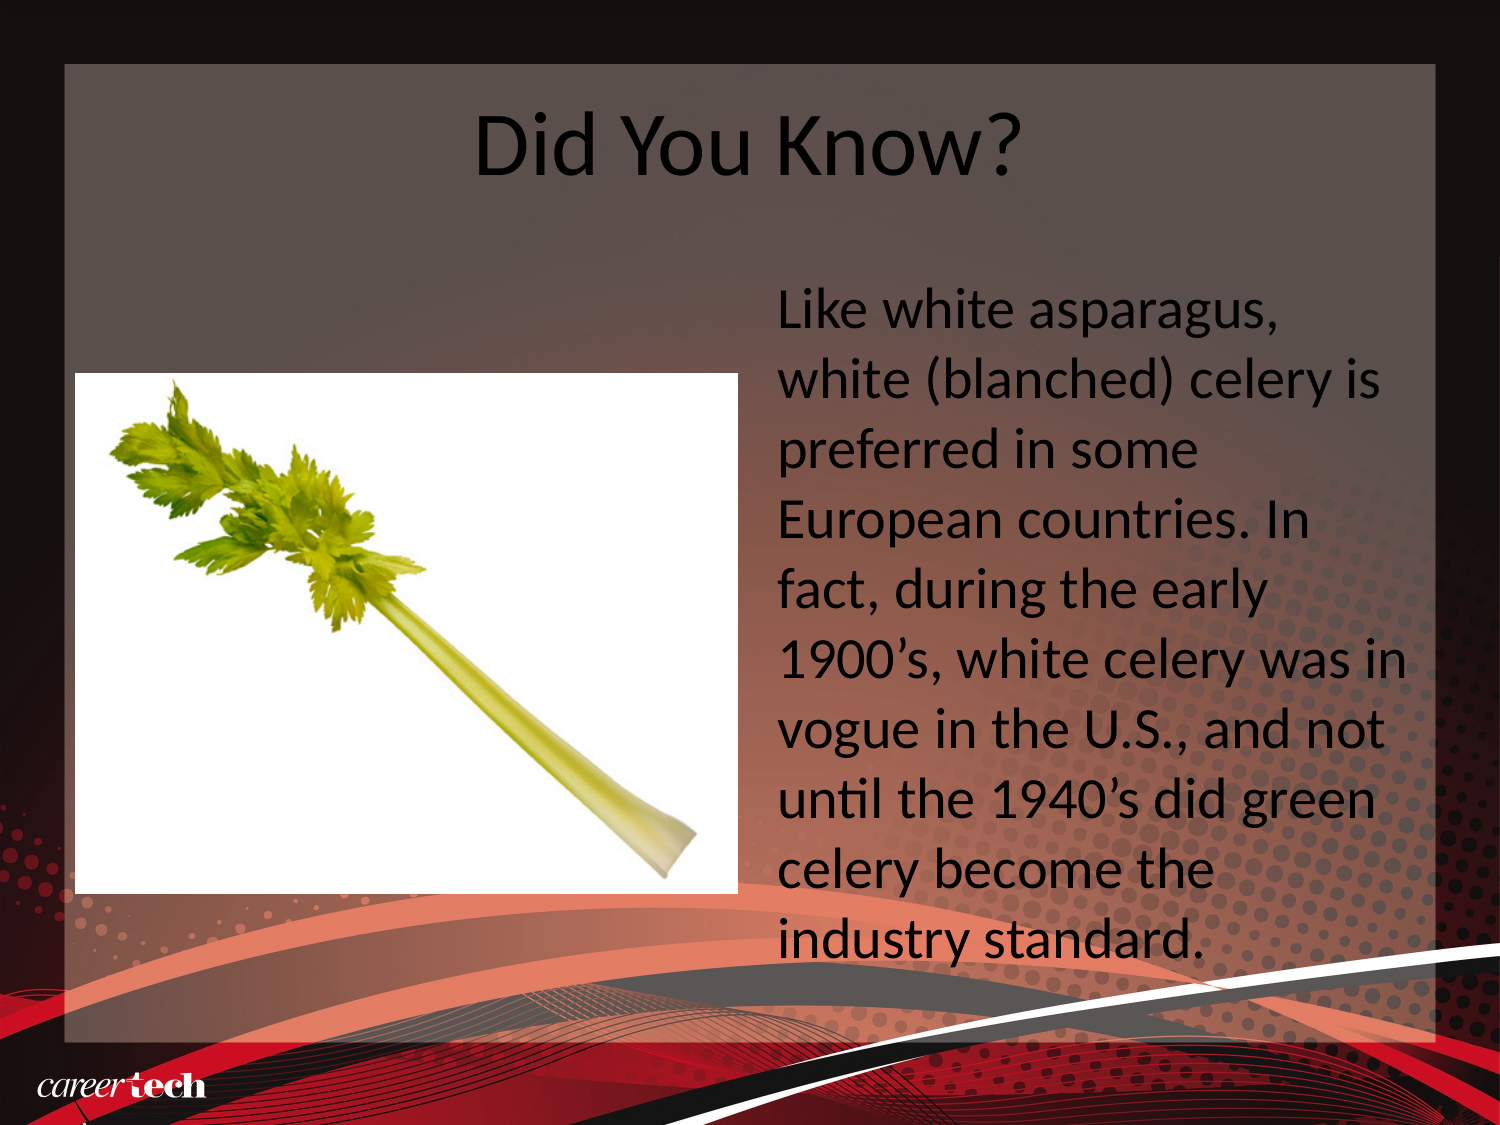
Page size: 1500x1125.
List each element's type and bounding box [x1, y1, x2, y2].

list [74, 373, 738, 894]
picture [0, 0, 1500, 1125]
